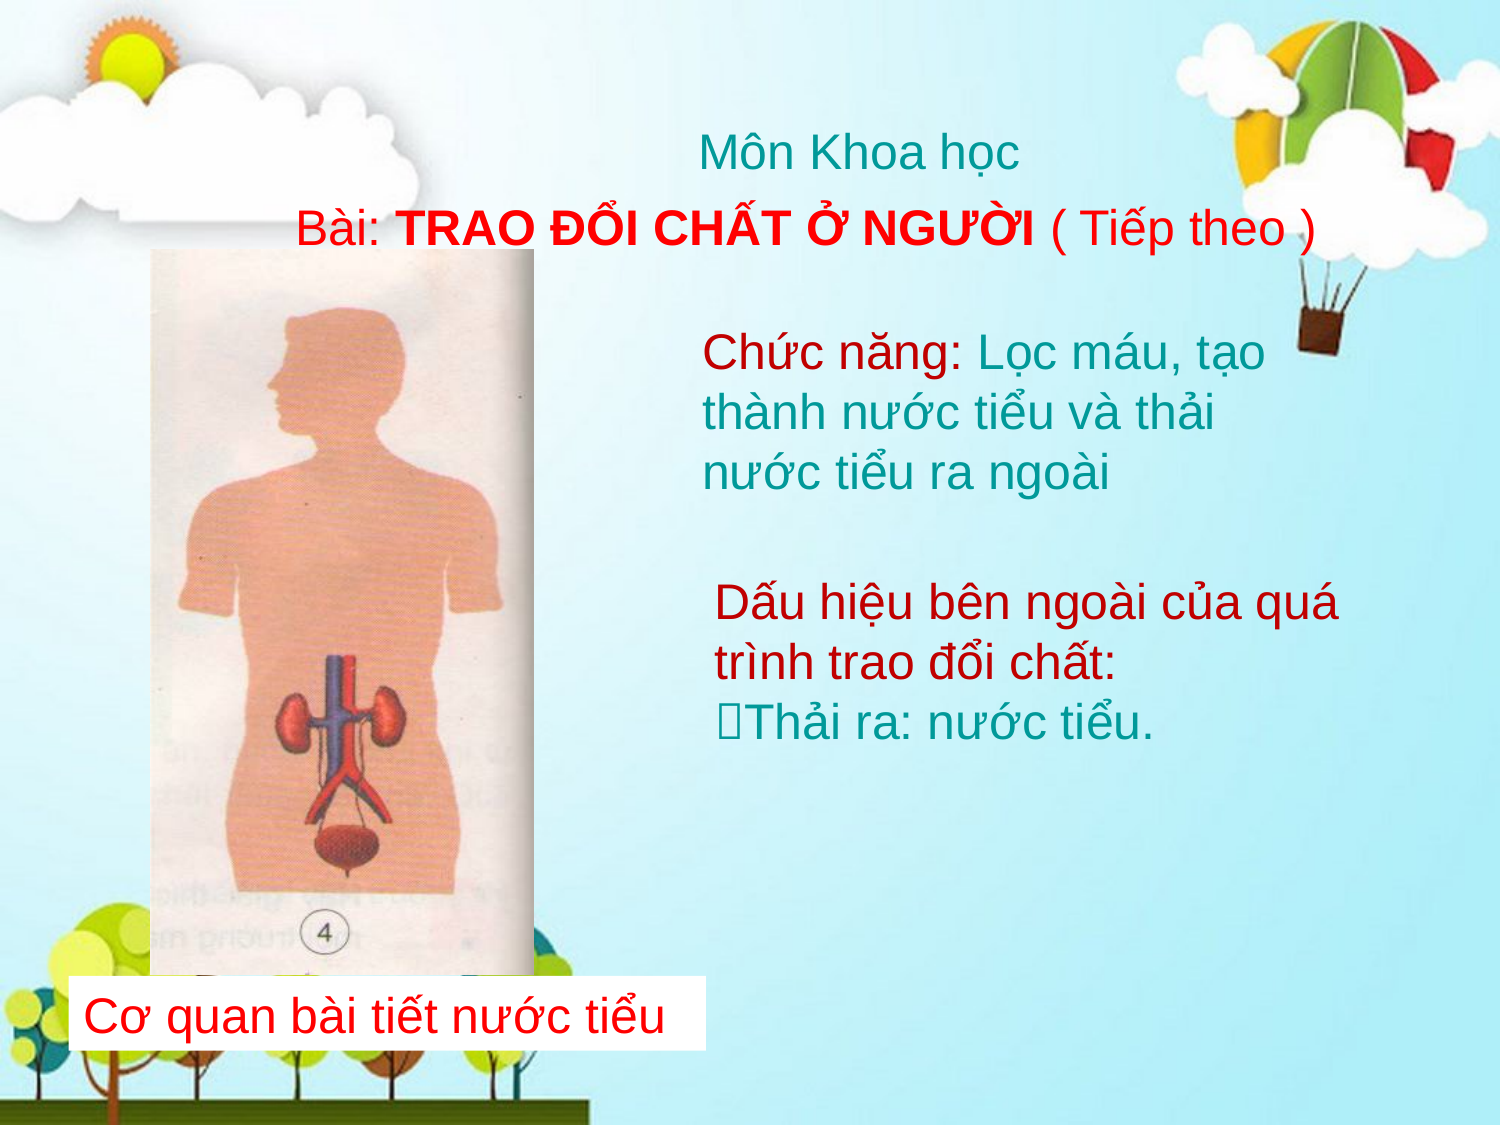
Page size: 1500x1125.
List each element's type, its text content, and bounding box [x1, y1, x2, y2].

text_box Môn Khoa học [599, 112, 1063, 187]
text_box Cơ quan bài tiết nước tiểu [68, 975, 706, 1051]
text_box Bài: TRAO ĐỔI CHẤT Ở NGƯỜI ( Tiếp theo ) [274, 187, 1338, 263]
text_box Dấu hiệu bên ngoài của quá trình trao đổi chất: Thải ra: nước tiểu. [699, 562, 1363, 758]
text_box Chức năng: Lọc máu, tạo thành nước tiểu và thải nước tiểu ra ngoài [687, 312, 1363, 508]
picture [0, 0, 1500, 1125]
